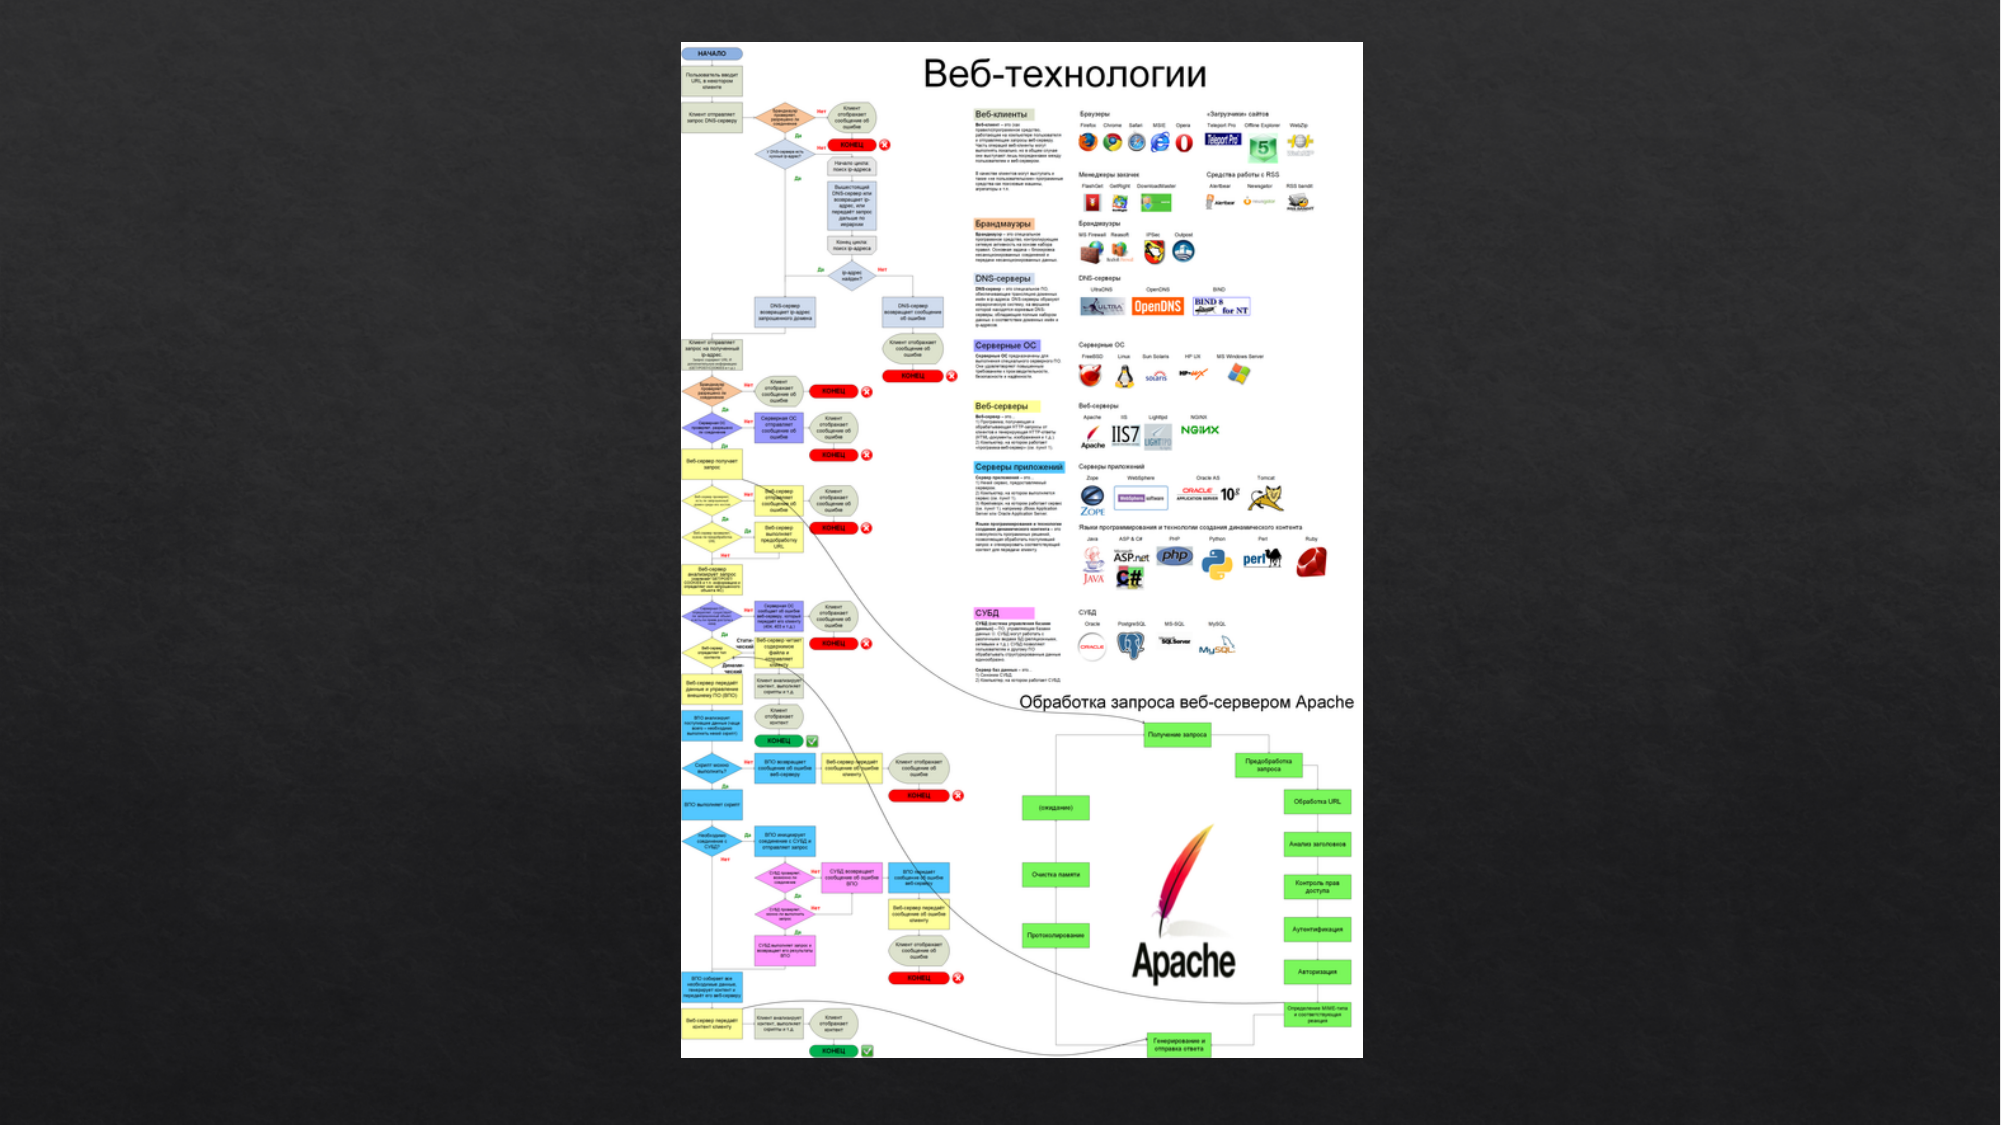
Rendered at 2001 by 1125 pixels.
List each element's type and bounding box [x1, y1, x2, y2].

picture [680, 42, 1363, 1058]
